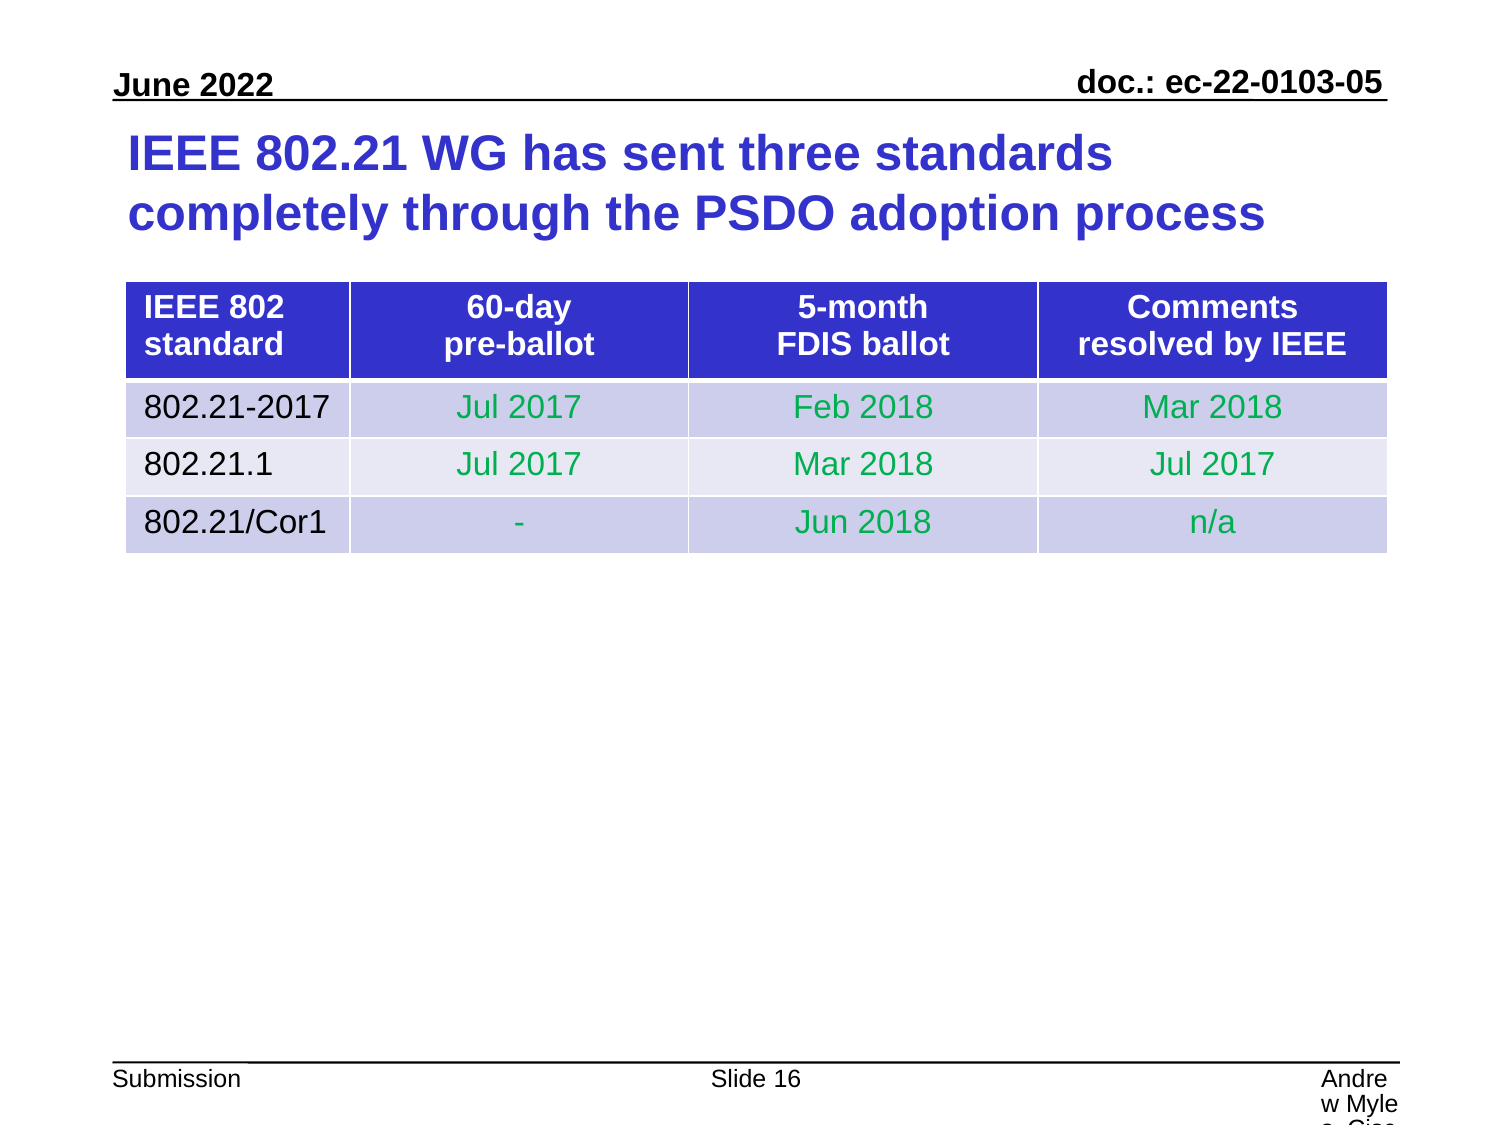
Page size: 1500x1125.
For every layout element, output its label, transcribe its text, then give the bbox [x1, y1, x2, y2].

table_cell Jul 2017 [351, 383, 688, 437]
table_cell n/a [1039, 497, 1387, 553]
table_header 5-month FDIS ballot [689, 282, 1037, 378]
table_cell Feb 2018 [689, 383, 1037, 437]
table_header 60-day pre-ballot [351, 282, 688, 378]
table_header Comments resolved by IEEE [1039, 282, 1387, 378]
title IEEE 802.21 WG has sent three standards completely through the PSDO adoption process [112, 112, 1388, 288]
table_cell Jun 2018 [689, 497, 1037, 553]
table_header IEEE 802 standard [126, 282, 349, 378]
table_cell Jul 2017 [351, 439, 688, 495]
table_cell Mar 2018 [689, 439, 1037, 495]
footer Andrew Myles, Cisco [1320, 1061, 1402, 1093]
table_cell 802.21-2017 [126, 383, 349, 437]
table_cell 802.21.1 [126, 439, 349, 495]
table_cell 802.21/Cor1 [126, 497, 349, 553]
table_cell Mar 2018 [1039, 383, 1387, 437]
table_cell Jul 2017 [1039, 439, 1387, 495]
slide_number Slide 16 [709, 1061, 803, 1093]
table_cell - [351, 497, 688, 553]
